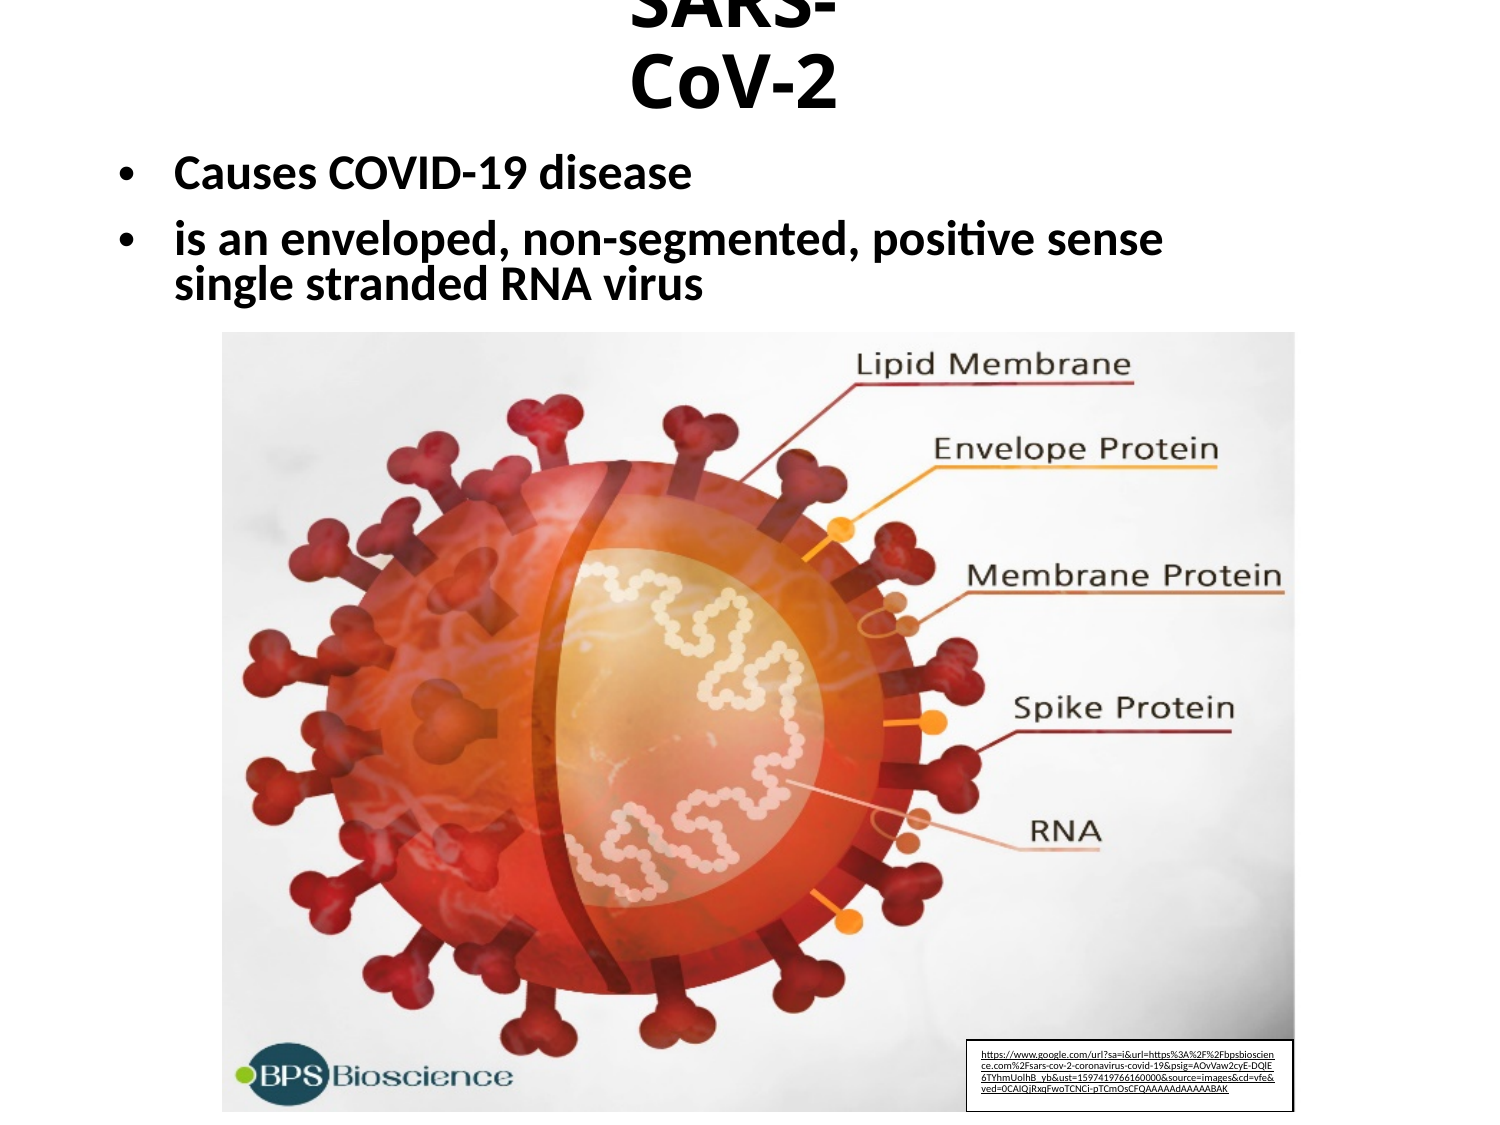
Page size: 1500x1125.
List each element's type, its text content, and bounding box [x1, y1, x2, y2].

title SARS-CoV-2 [543, 0, 924, 133]
subtitle Causes COVID-19 disease is an enveloped, non-segmented, positive sense single stranded RNA virus [102, 145, 1228, 818]
picture [222, 332, 1374, 1112]
